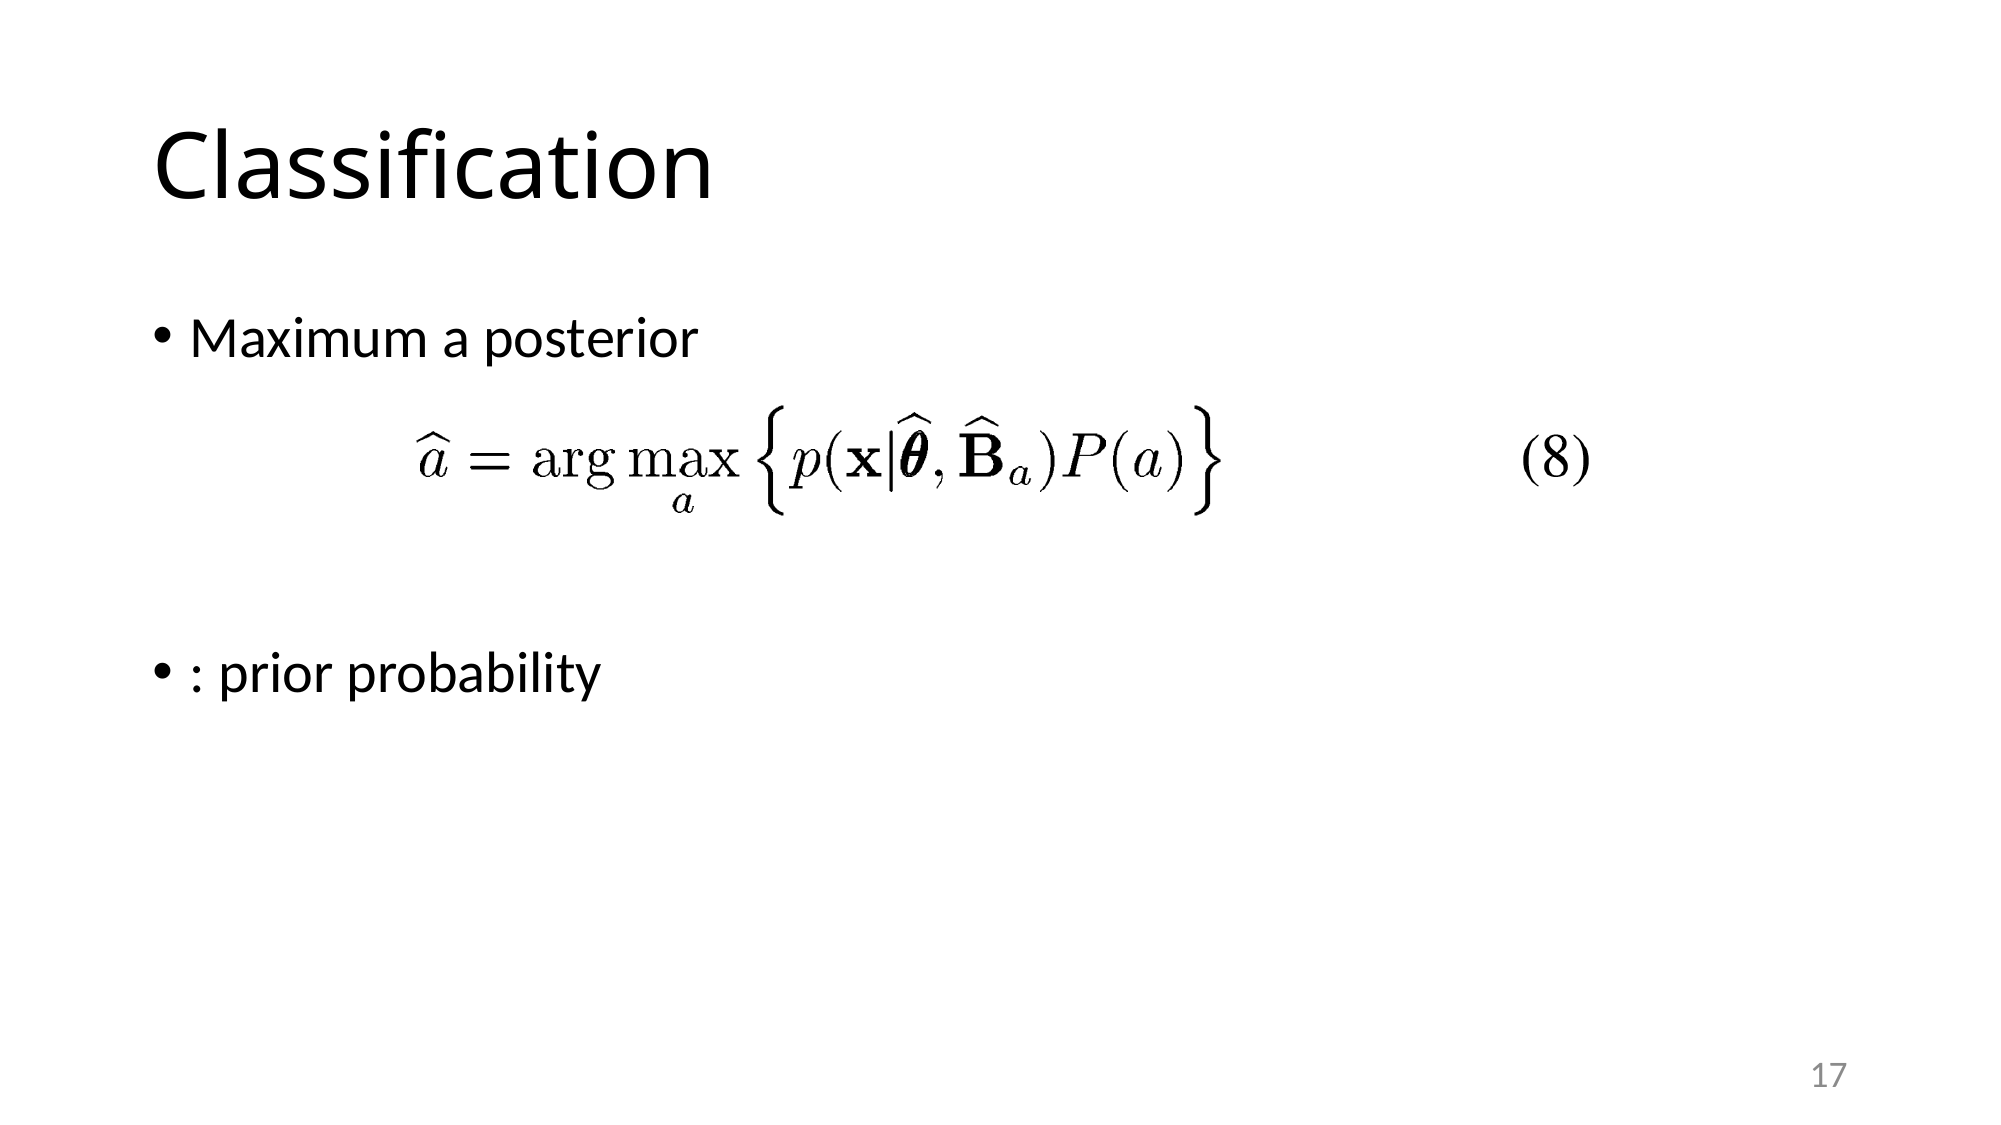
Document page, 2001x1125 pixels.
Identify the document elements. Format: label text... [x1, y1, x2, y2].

picture [399, 393, 1600, 539]
slide_number 17 [1412, 1042, 1863, 1103]
title Classification [137, 59, 1863, 278]
